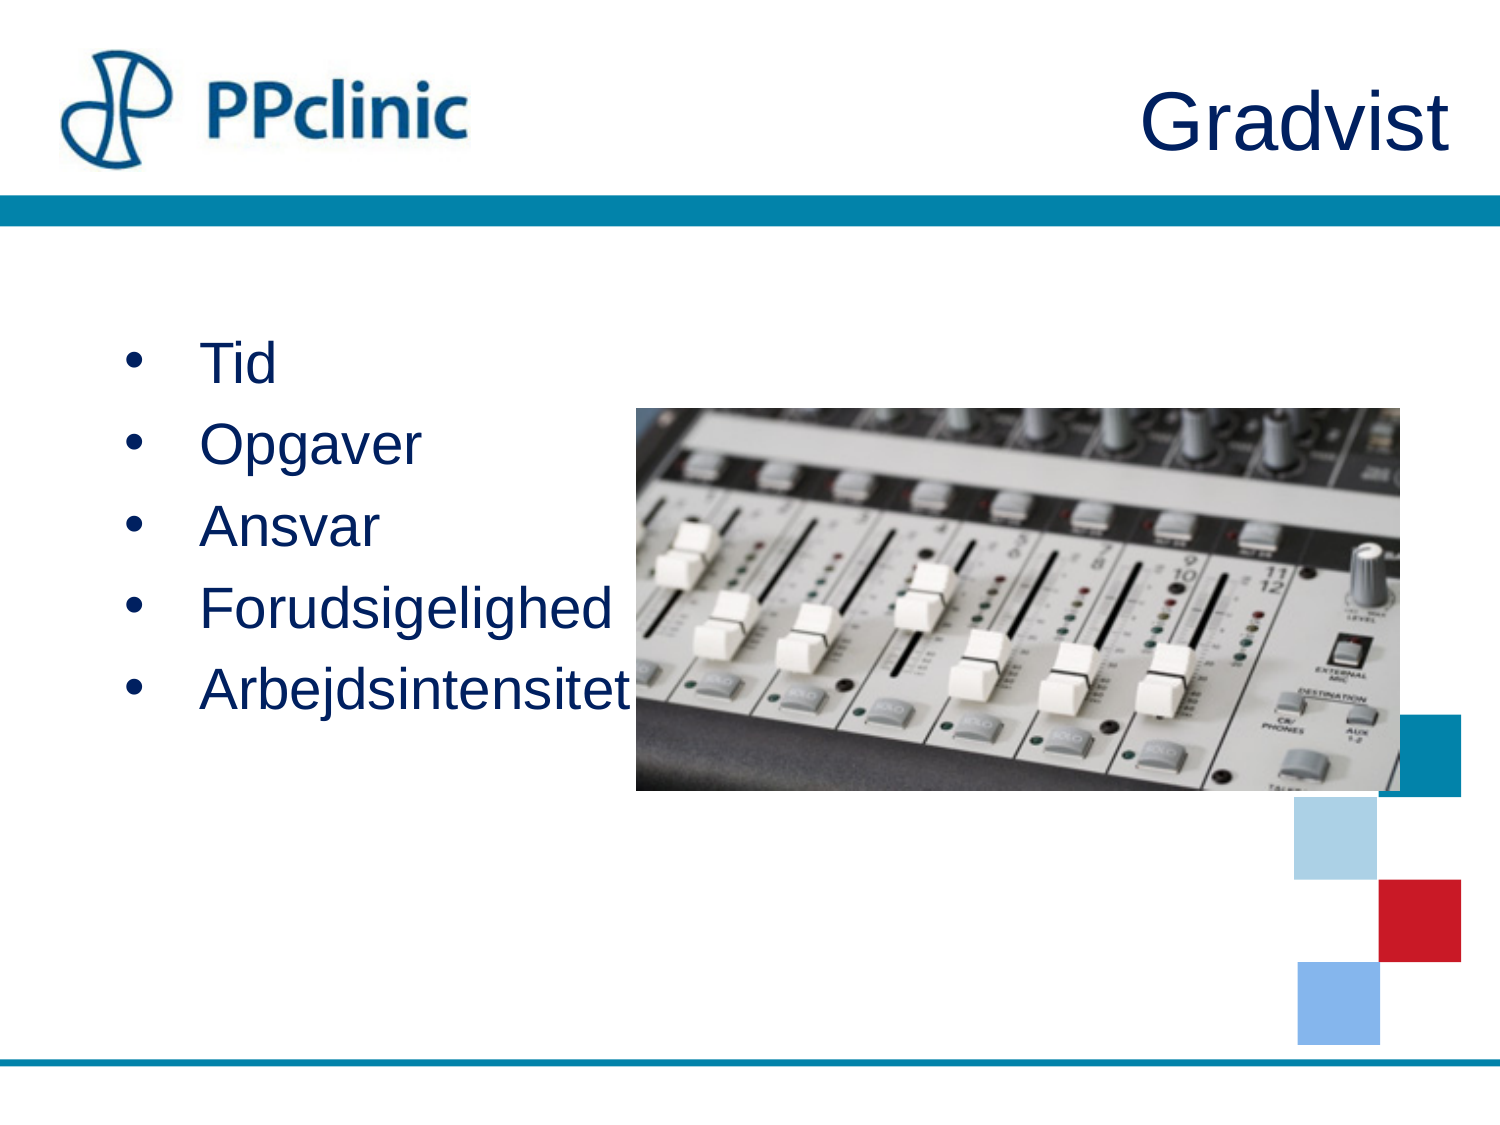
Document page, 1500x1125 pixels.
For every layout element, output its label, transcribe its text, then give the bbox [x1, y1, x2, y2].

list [636, 408, 1401, 791]
picture [59, 48, 115, 172]
list Tid Opgaver Ansvar Forudsigelighed Arbejdsintensitet [109, 317, 772, 1060]
title Gradvist [115, 23, 1466, 211]
